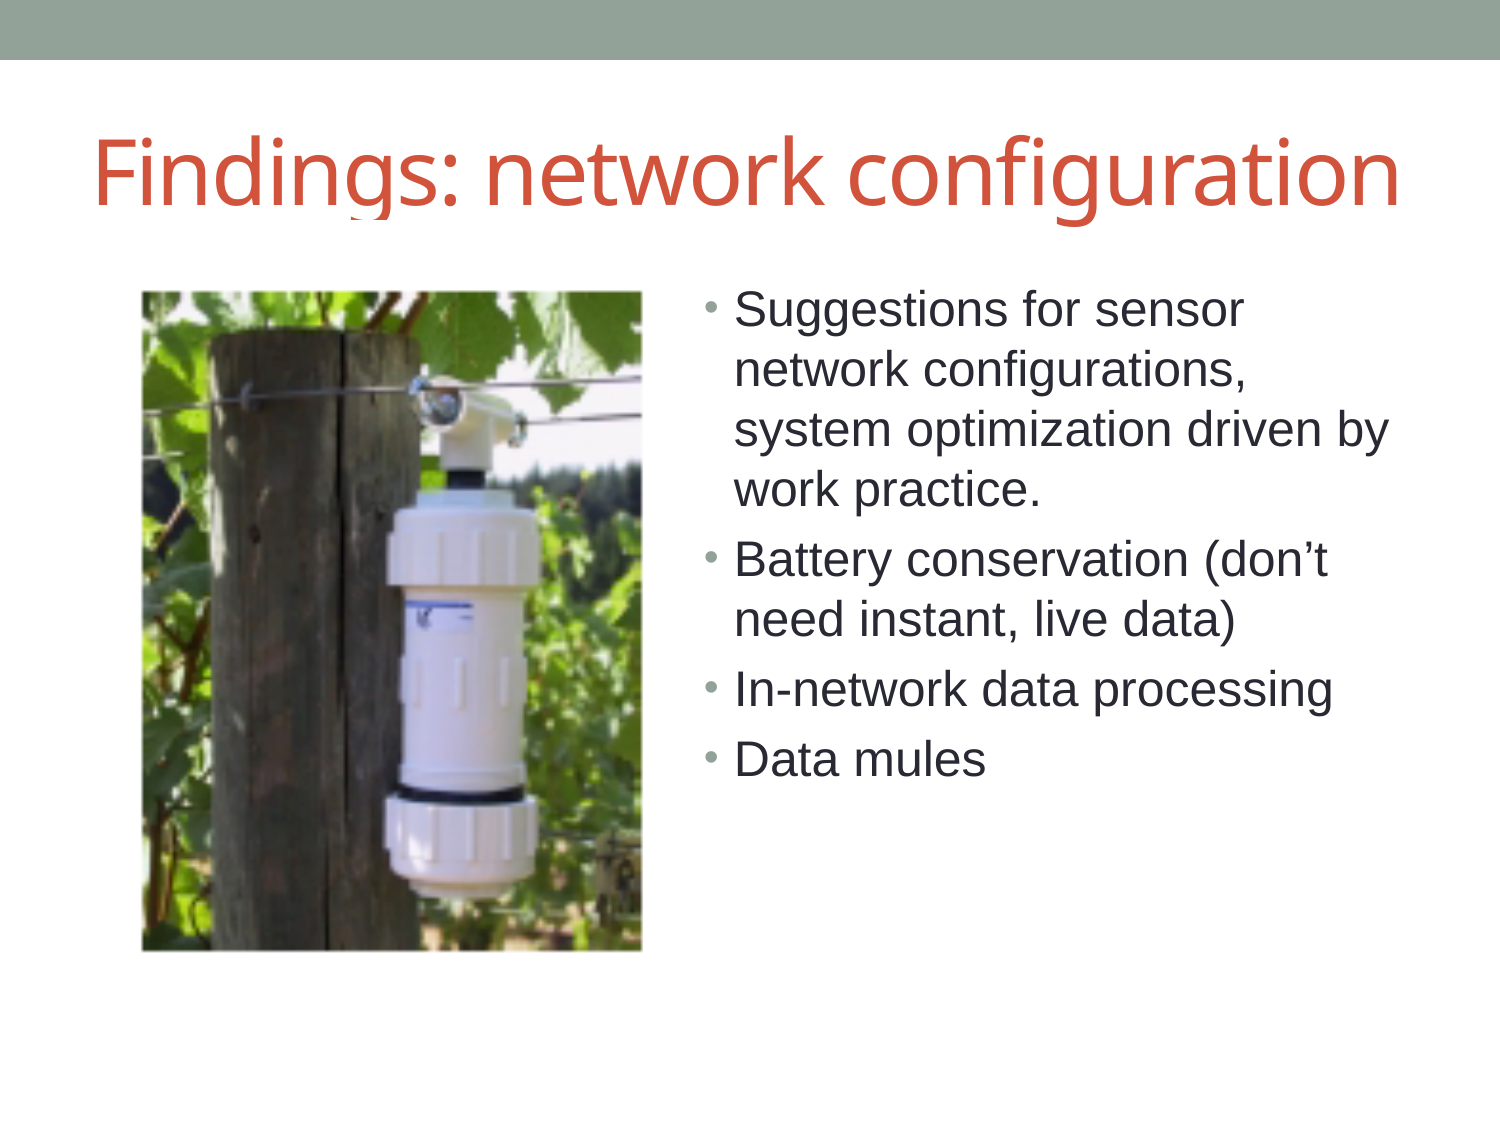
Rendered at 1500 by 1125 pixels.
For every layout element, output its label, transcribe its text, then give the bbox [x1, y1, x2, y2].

picture [74, 220, 716, 1015]
text_box Suggestions for sensor network configurations, system optimization driven by work practice. Battery conservation (don’t need instant, live data) In-network data processing Data mules [724, 268, 1425, 987]
title Findings: network configuration [75, 87, 1425, 250]
